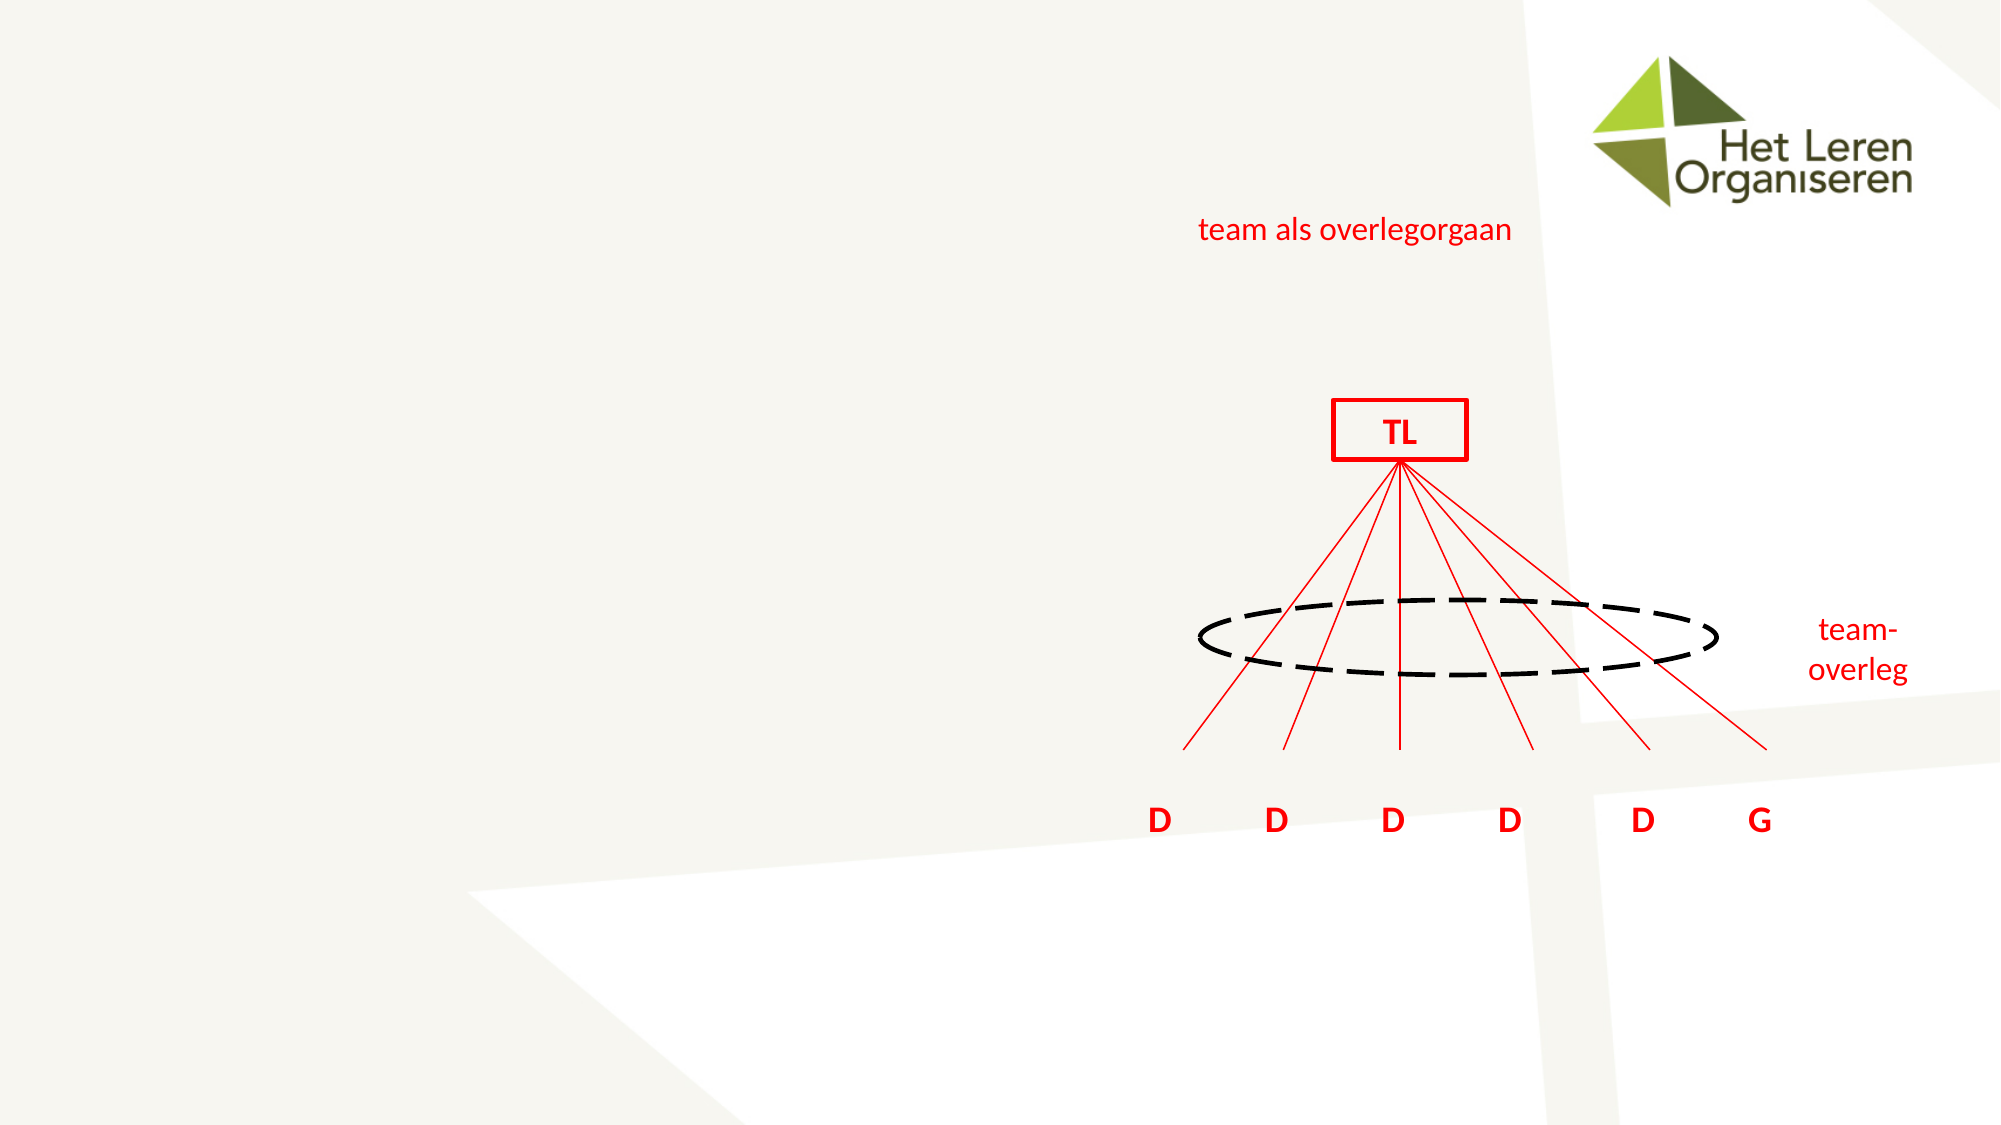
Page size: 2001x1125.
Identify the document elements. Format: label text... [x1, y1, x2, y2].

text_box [1321, 538, 1380, 672]
text_box TL [1333, 399, 1467, 460]
text_box D [1250, 787, 1334, 848]
text_box team- overleg [1749, 599, 1967, 695]
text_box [1380, 480, 1438, 731]
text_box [1438, 421, 1729, 789]
text_box D [1616, 787, 1733, 848]
text_box G [1733, 787, 1850, 848]
picture [0, 0, 2001, 1125]
text_box team als overlegorgaan [1183, 199, 1917, 255]
text_box D [1366, 787, 1450, 848]
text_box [1196, 546, 1321, 664]
text_box D [1133, 787, 1234, 848]
text_box D [1483, 789, 1600, 848]
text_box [1146, 496, 1380, 714]
